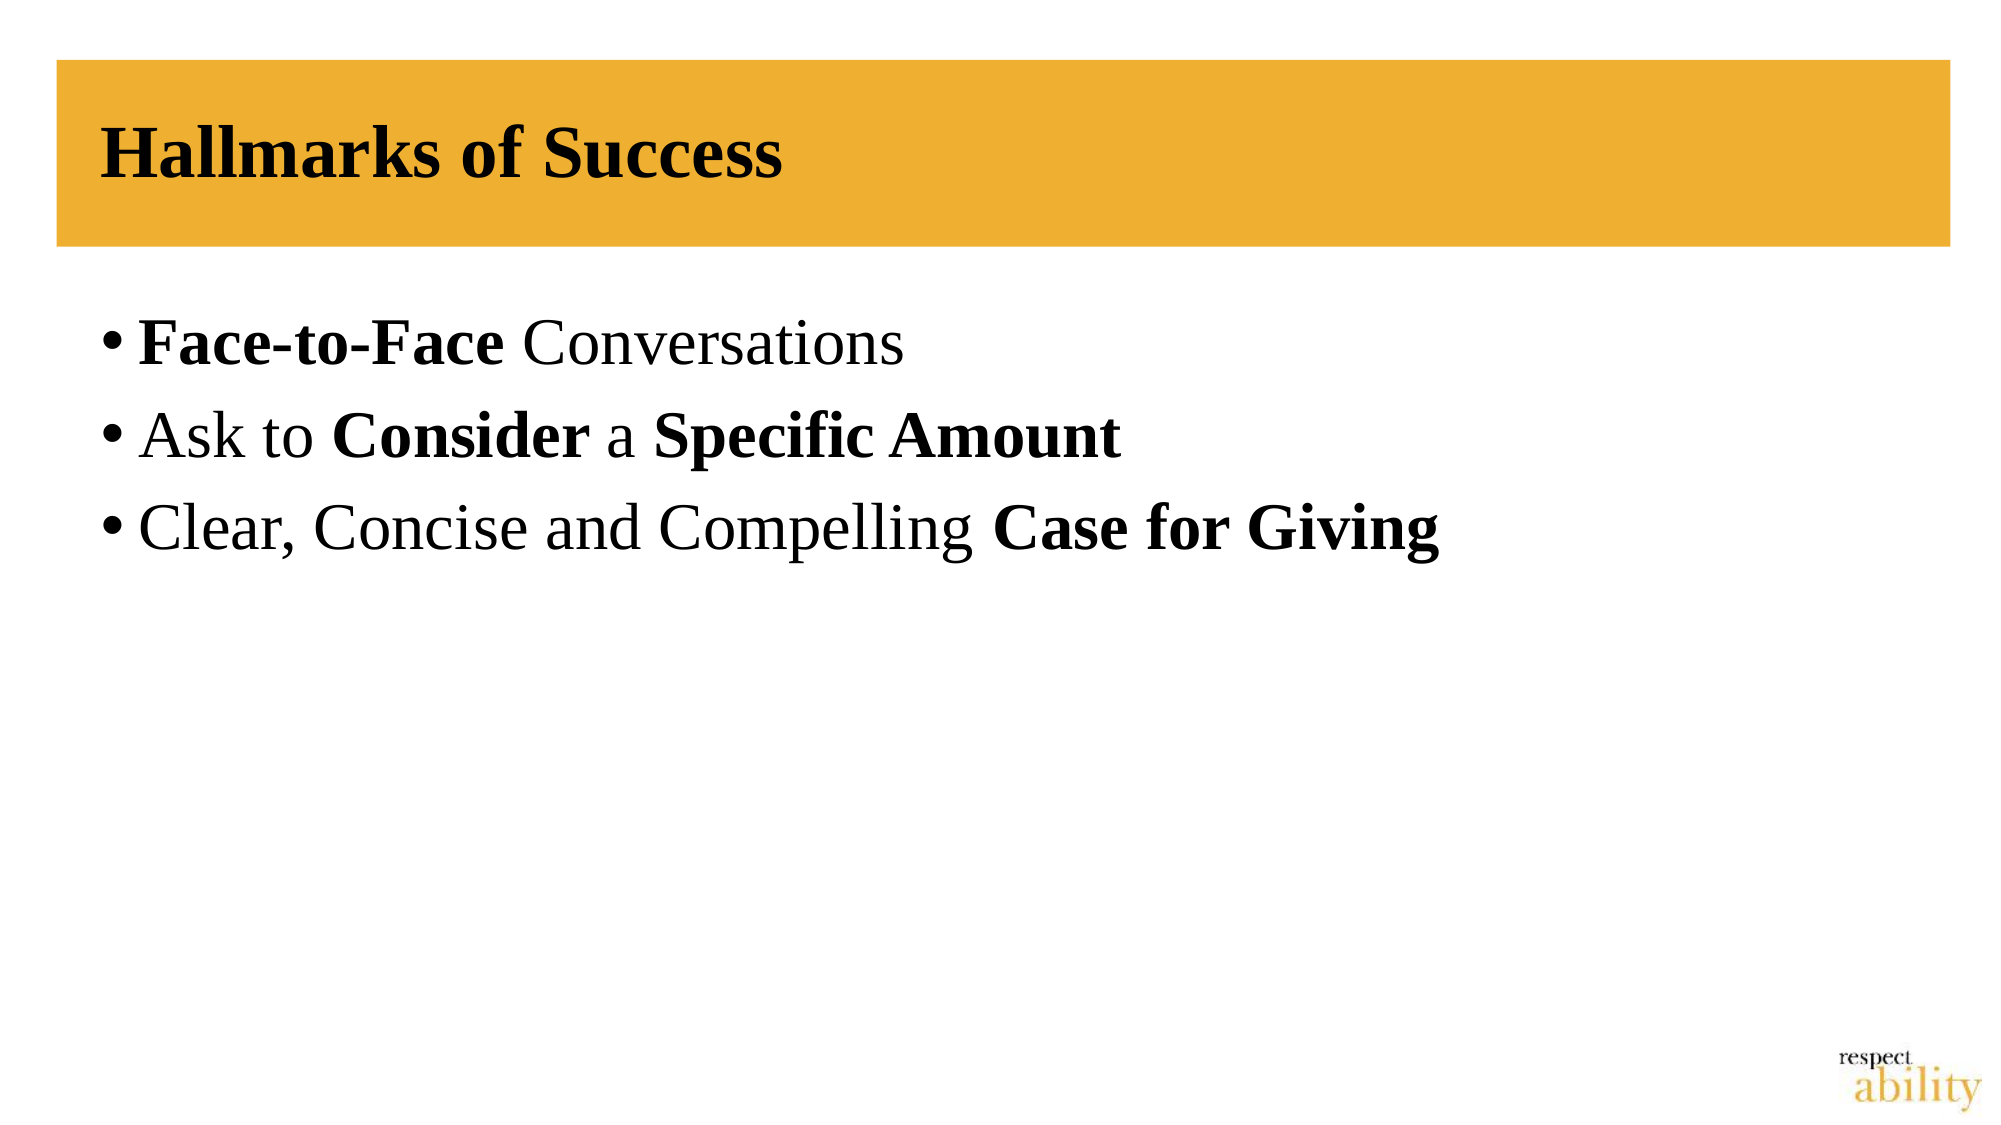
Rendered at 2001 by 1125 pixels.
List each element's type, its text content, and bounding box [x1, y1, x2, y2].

picture [1839, 1042, 1982, 1120]
title Hallmarks of Success [85, 59, 1811, 247]
list Face-to-Face Conversations Ask to Consider a Specific Amount Clear, Concise and Compelling Case for Giving [85, 299, 1863, 1014]
